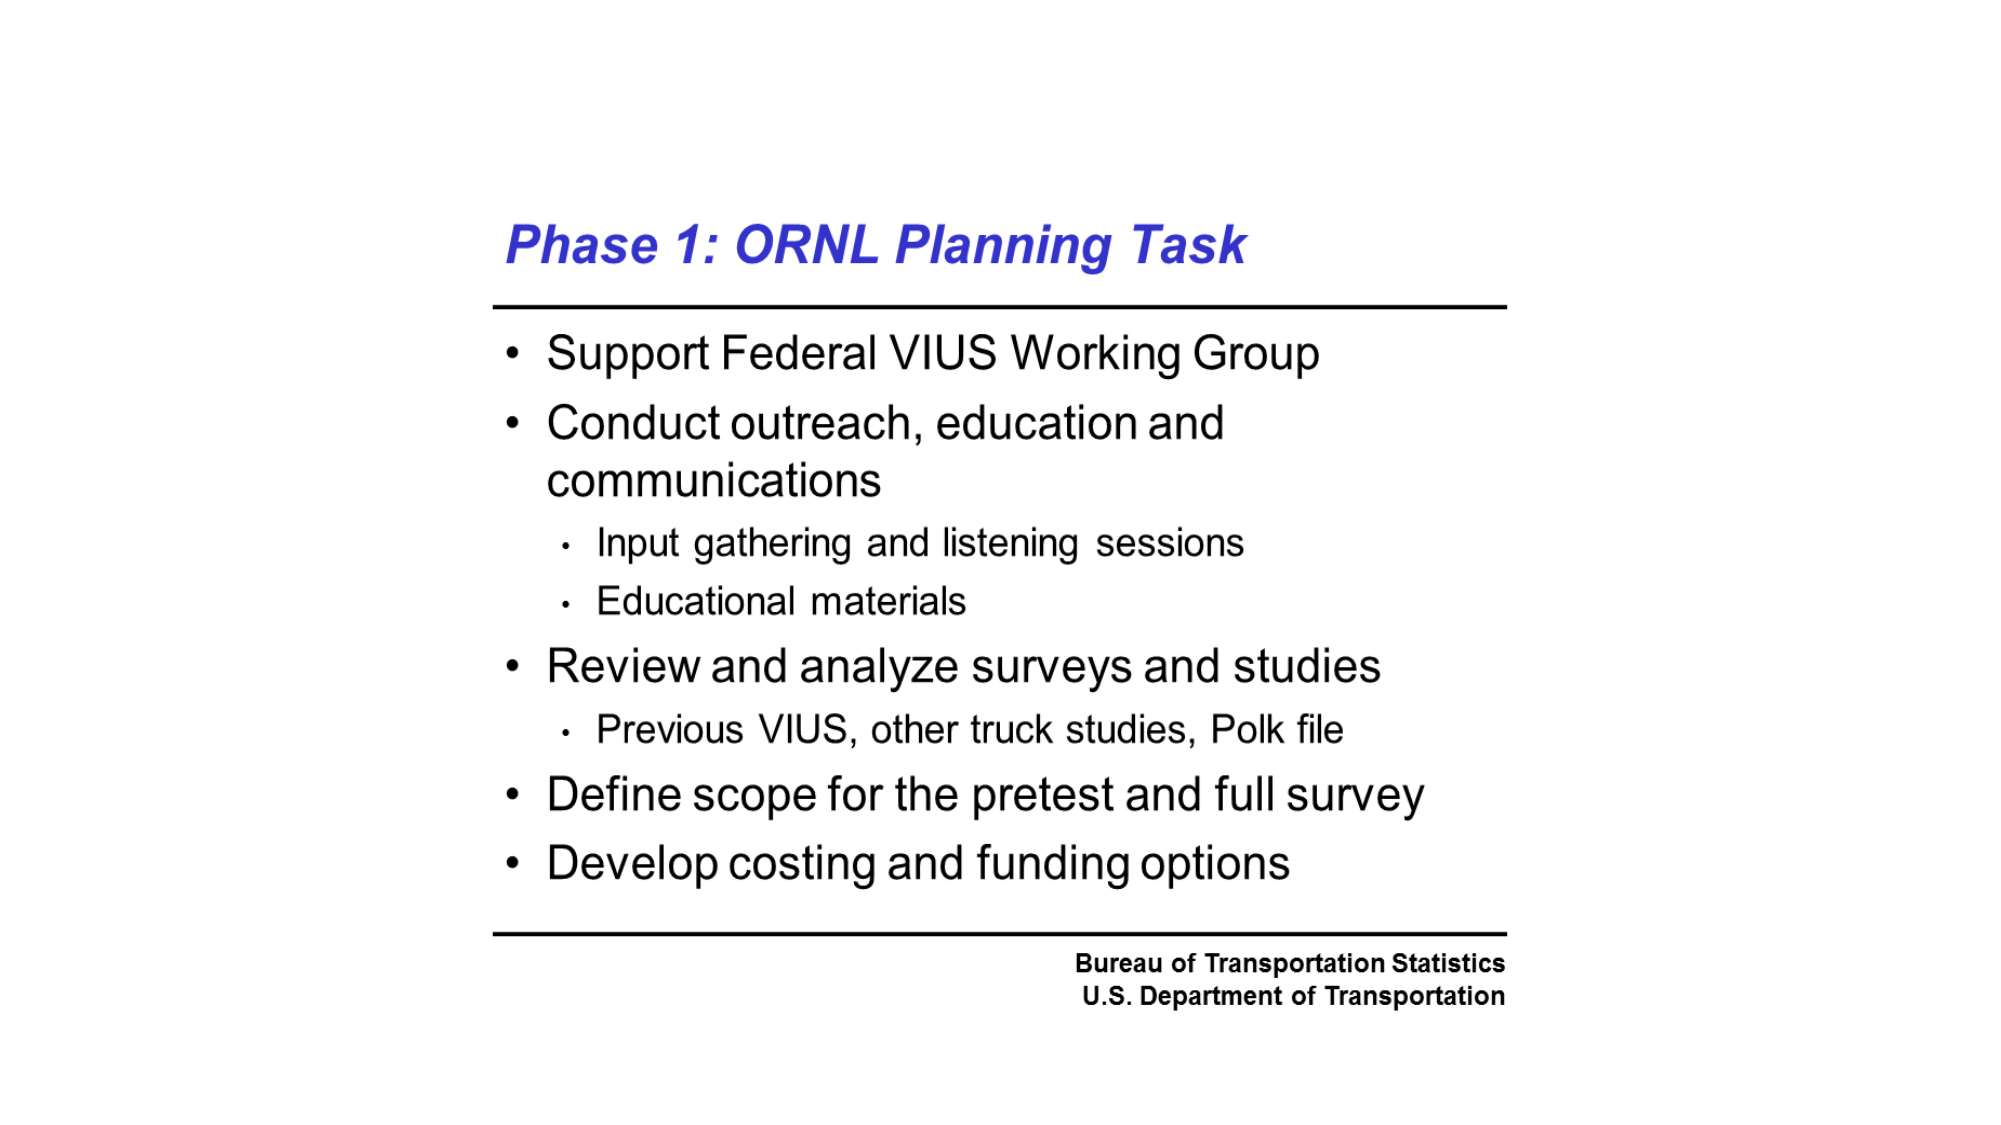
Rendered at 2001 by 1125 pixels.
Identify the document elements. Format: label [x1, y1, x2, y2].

list [403, 118, 1597, 1014]
